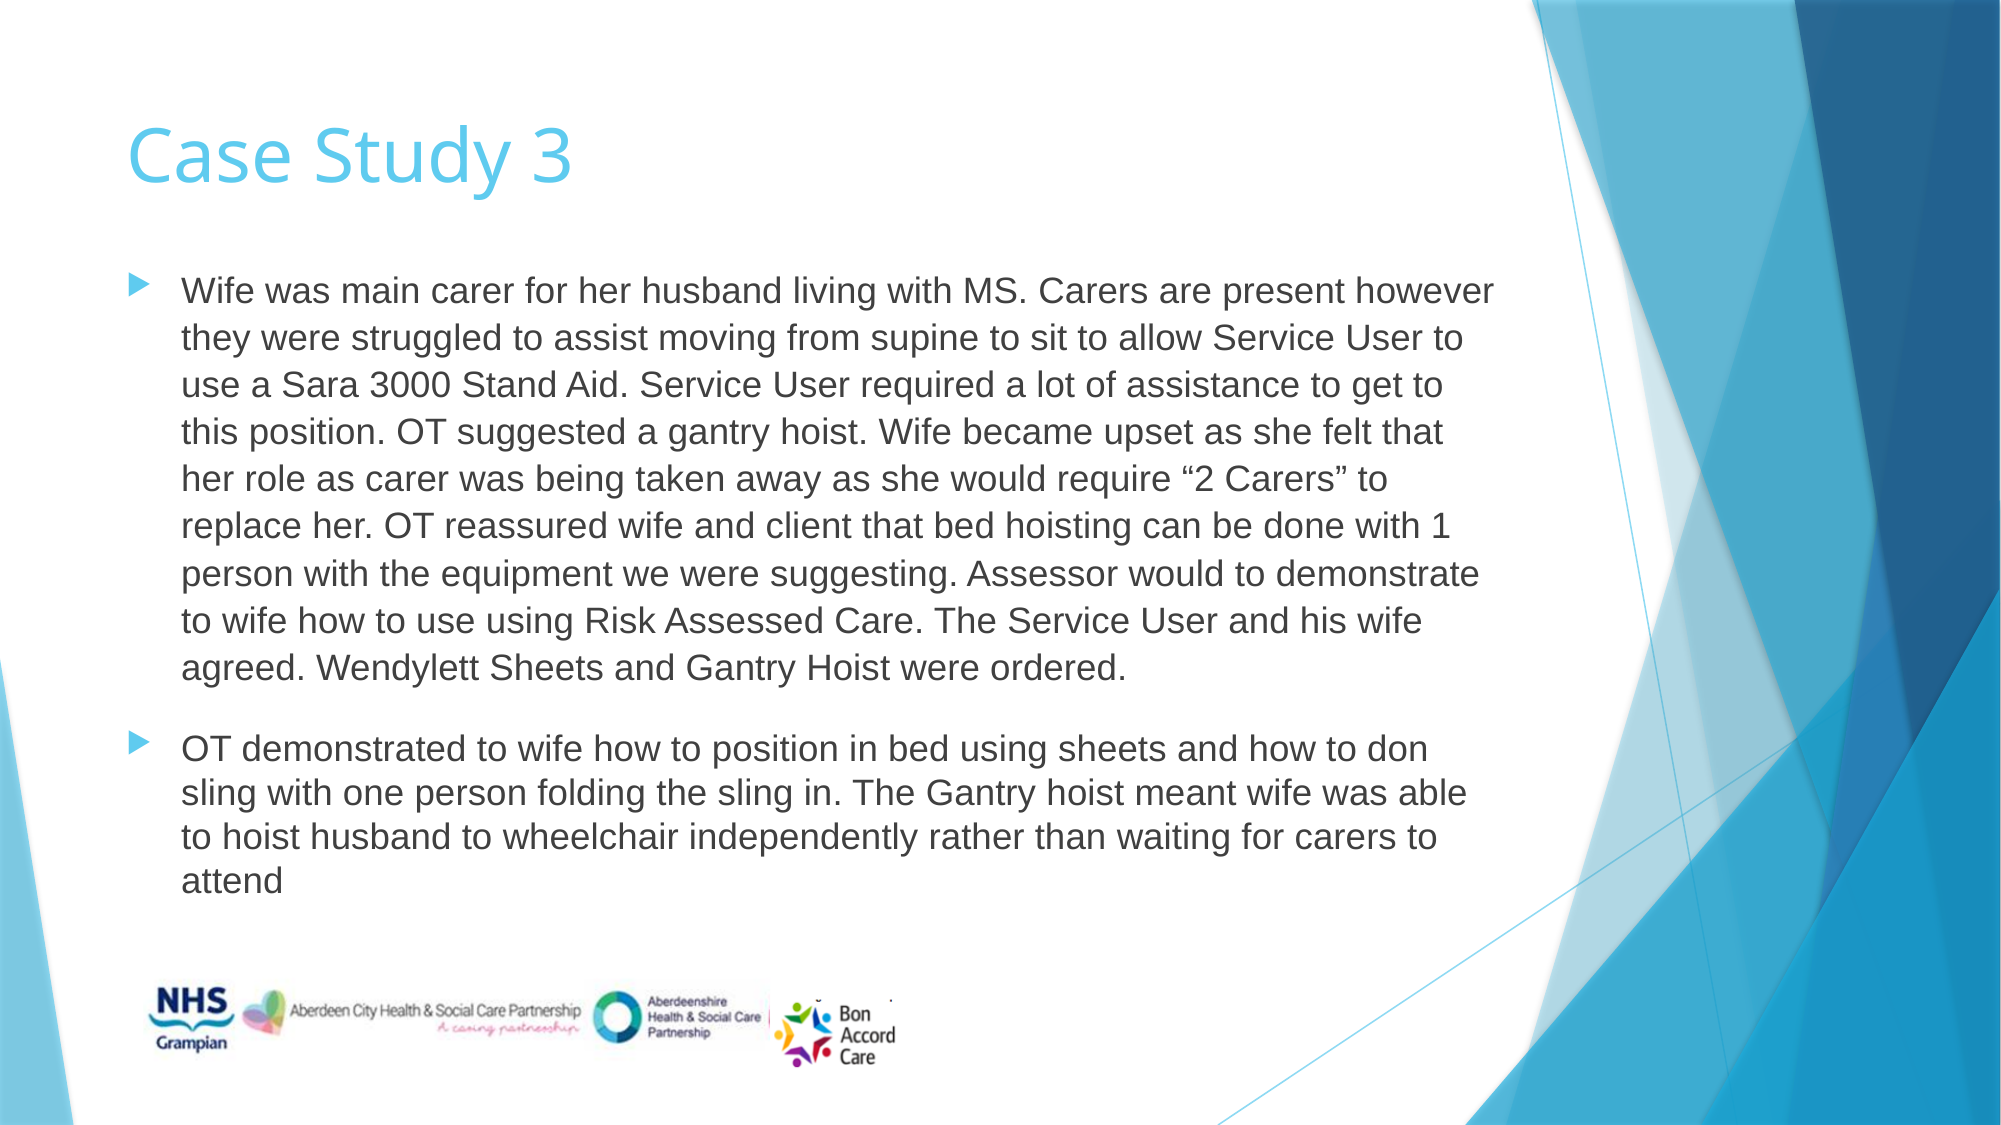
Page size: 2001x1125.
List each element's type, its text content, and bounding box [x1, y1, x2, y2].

list Wife was main carer for her husband living with MS. Carers are present however they were struggled to assist moving from supine to sit to allow Service User to use a Sara 3000 Stand Aid. Service User required a lot of assistance to get to this position. OT suggested a gantry hoist. Wife became upset as she felt that her role as carer was being taken away as she would require “2 Carers” to replace her. OT reassured wife and client that bed hoisting can be done with 1 person with the equipment we were suggesting. Assessor would to demonstrate to wife how to use using Risk Assessed Care. The Service User and his wife agreed. Wendylett Sheets and Gantry Hoist were ordered. OT demonstrated to wife how to position in bed using sheets and how to don sling with one person folding the sling in. The Gantry hoist meant wife was able to hoist husband to wheelchair independently rather than waiting for carers to attend [111, 256, 1522, 948]
picture [110, 947, 916, 1086]
title Case Study 3 [111, 99, 1522, 256]
